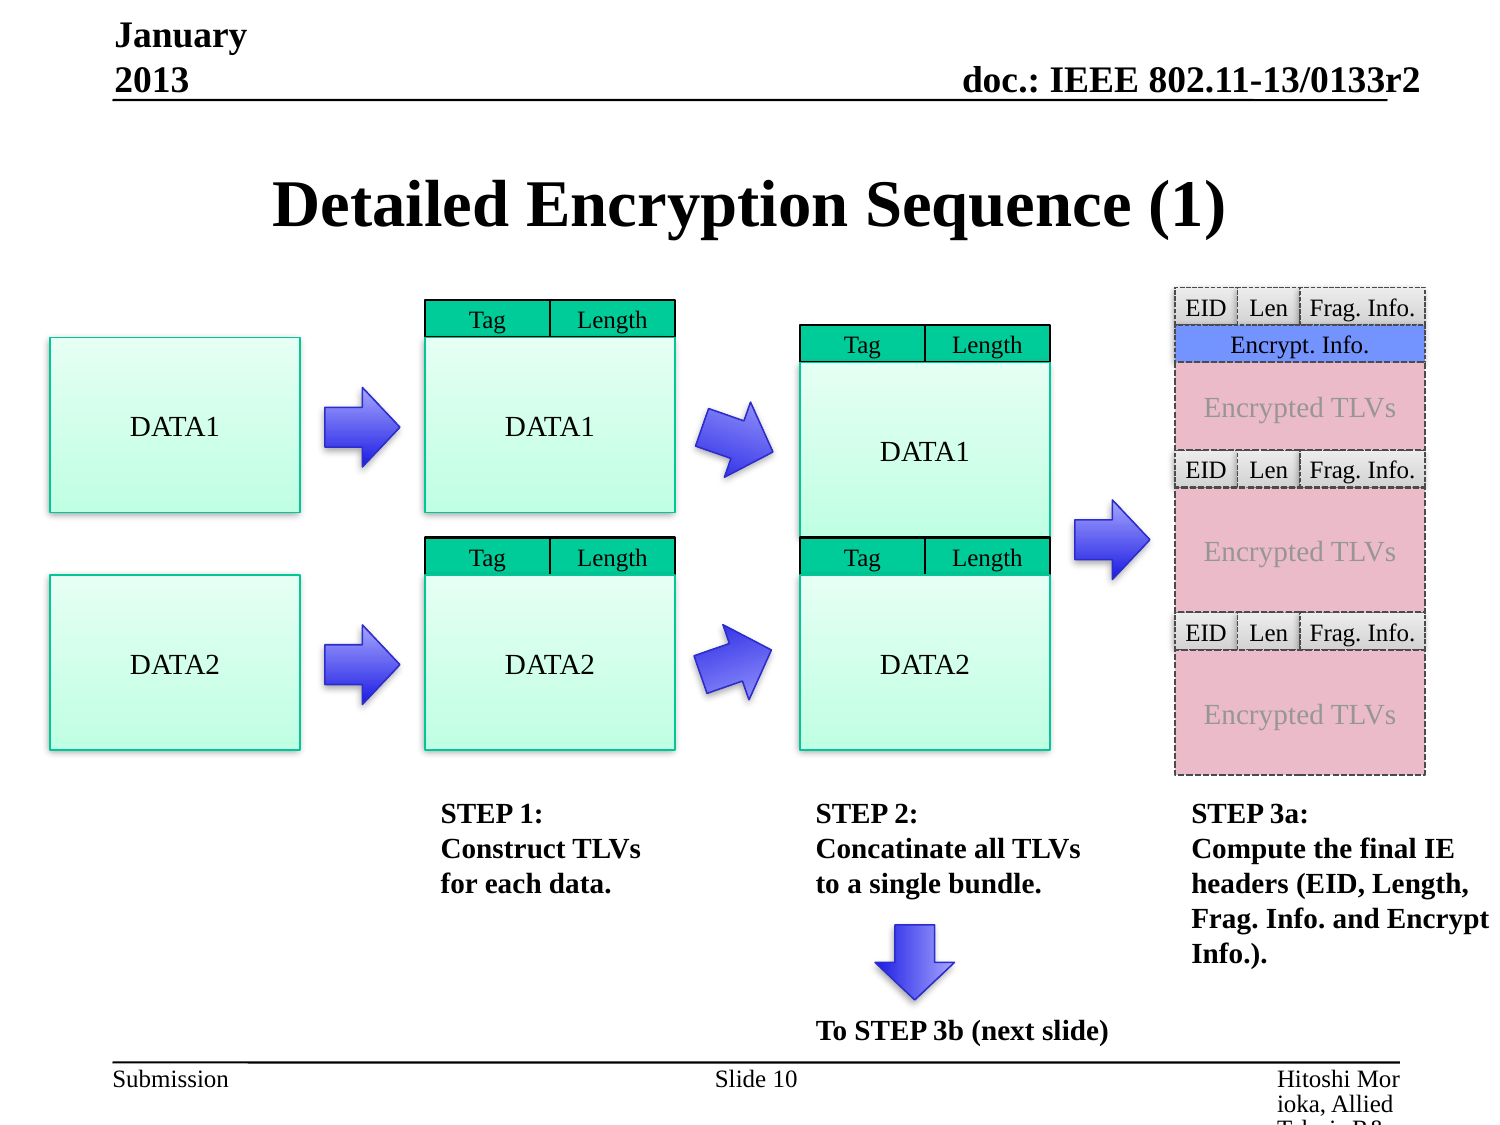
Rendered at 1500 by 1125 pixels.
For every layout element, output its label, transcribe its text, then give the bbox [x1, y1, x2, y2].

title Detailed Encryption Sequence (1) [112, 112, 1388, 288]
text_box DATA2 [799, 574, 1051, 751]
text_box Tag [800, 324, 924, 360]
text_box Encrypt. Info. [1174, 324, 1426, 363]
text_box Len [1237, 450, 1296, 487]
text_box Tag [425, 299, 549, 335]
text_box DATA2 [424, 574, 676, 751]
text_box DATA1 [799, 362, 1051, 538]
text_box [324, 624, 401, 706]
text_box STEP 1: Construct TLVs for each data. [425, 787, 657, 908]
text_box [1074, 499, 1151, 581]
footer Hitoshi Morioka, Allied Telesis R&D Center [1276, 1061, 1402, 1093]
text_box Length [549, 537, 675, 573]
text_box EID [1174, 612, 1234, 651]
text_box EID [1174, 287, 1235, 323]
text_box Frag. Info. [1299, 449, 1426, 488]
text_box DATA1 [49, 337, 301, 513]
text_box Frag. Info. [1299, 612, 1426, 651]
text_box STEP 3a: Compute the final IE headers (EID, Length, Frag. Info. and Encrypt Info.). [1176, 787, 1500, 1012]
text_box Len [1237, 613, 1296, 650]
text_box Encrypted TLVs [1175, 362, 1425, 450]
slide_number Slide 10 [712, 1061, 800, 1093]
text_box EID [1174, 449, 1234, 488]
text_box To STEP 3b (next slide) [801, 1003, 1125, 1054]
text_box Length [549, 299, 675, 336]
text_box [324, 386, 401, 468]
text_box Len [1237, 287, 1297, 322]
text_box Encrypted TLVs [1175, 487, 1425, 613]
text_box Length [924, 324, 1050, 361]
text_box DATA2 [49, 574, 301, 751]
text_box Frag. Info. [1299, 287, 1426, 324]
text_box Length [924, 537, 1050, 573]
text_box DATA1 [424, 337, 676, 513]
text_box Encrypted TLVs [1175, 650, 1425, 775]
text_box STEP 2: Concatinate all TLVs to a single bundle. [800, 787, 1097, 908]
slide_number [114, 54, 272, 101]
text_box [694, 401, 774, 478]
text_box Tag [800, 537, 924, 572]
text_box [874, 924, 956, 1001]
text_box Tag [425, 537, 549, 572]
text_box [693, 624, 773, 701]
